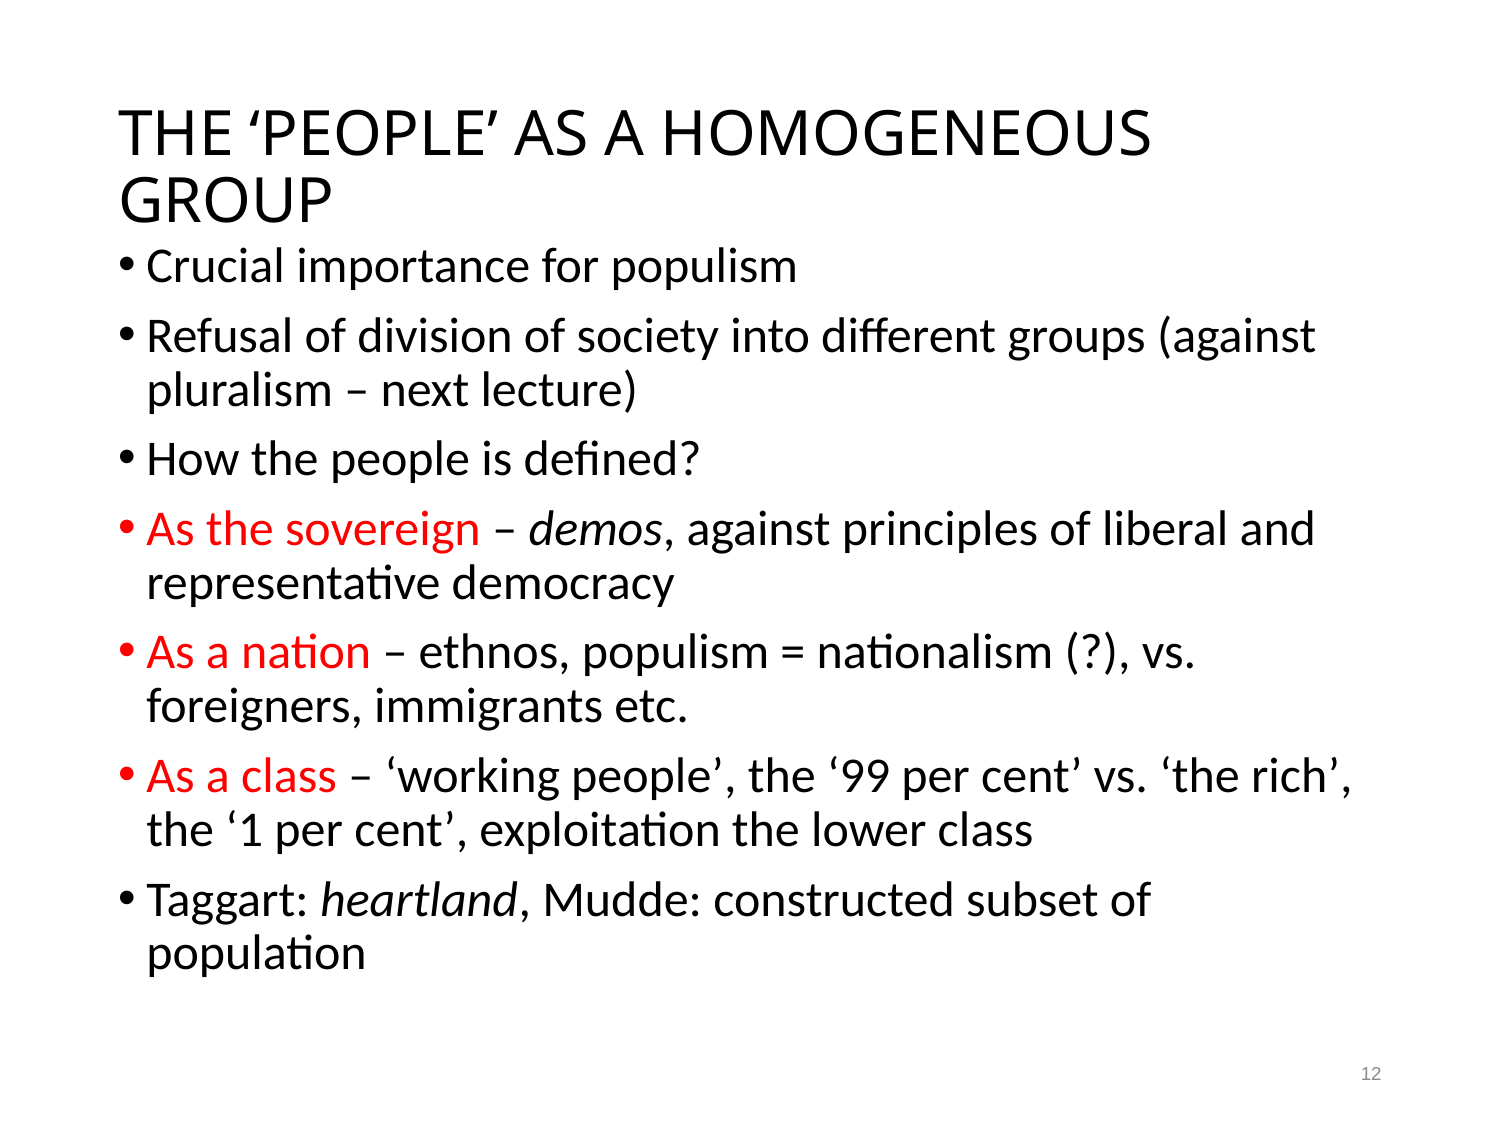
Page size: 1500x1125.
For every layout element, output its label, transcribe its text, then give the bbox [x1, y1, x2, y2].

title THE ‘PEOPLE’ AS A HOMOGENEOUS GROUP [103, 59, 1397, 231]
slide_number 12 [1059, 1042, 1397, 1103]
list Crucial importance for populism Refusal of division of society into different groups (against pluralism – next lecture) How the people is defined? As the sovereign – demos, against principles of liberal and representative democracy As a nation – ethnos, populism = nationalism (?), vs. foreigners, immigrants etc. As a class – ‘working people’, the ‘99 per cent’ vs. ‘the rich’, the ‘1 per cent’, exploitation the lower class Taggart: heartland, Mudde: constructed subset of population [103, 231, 1397, 1083]
